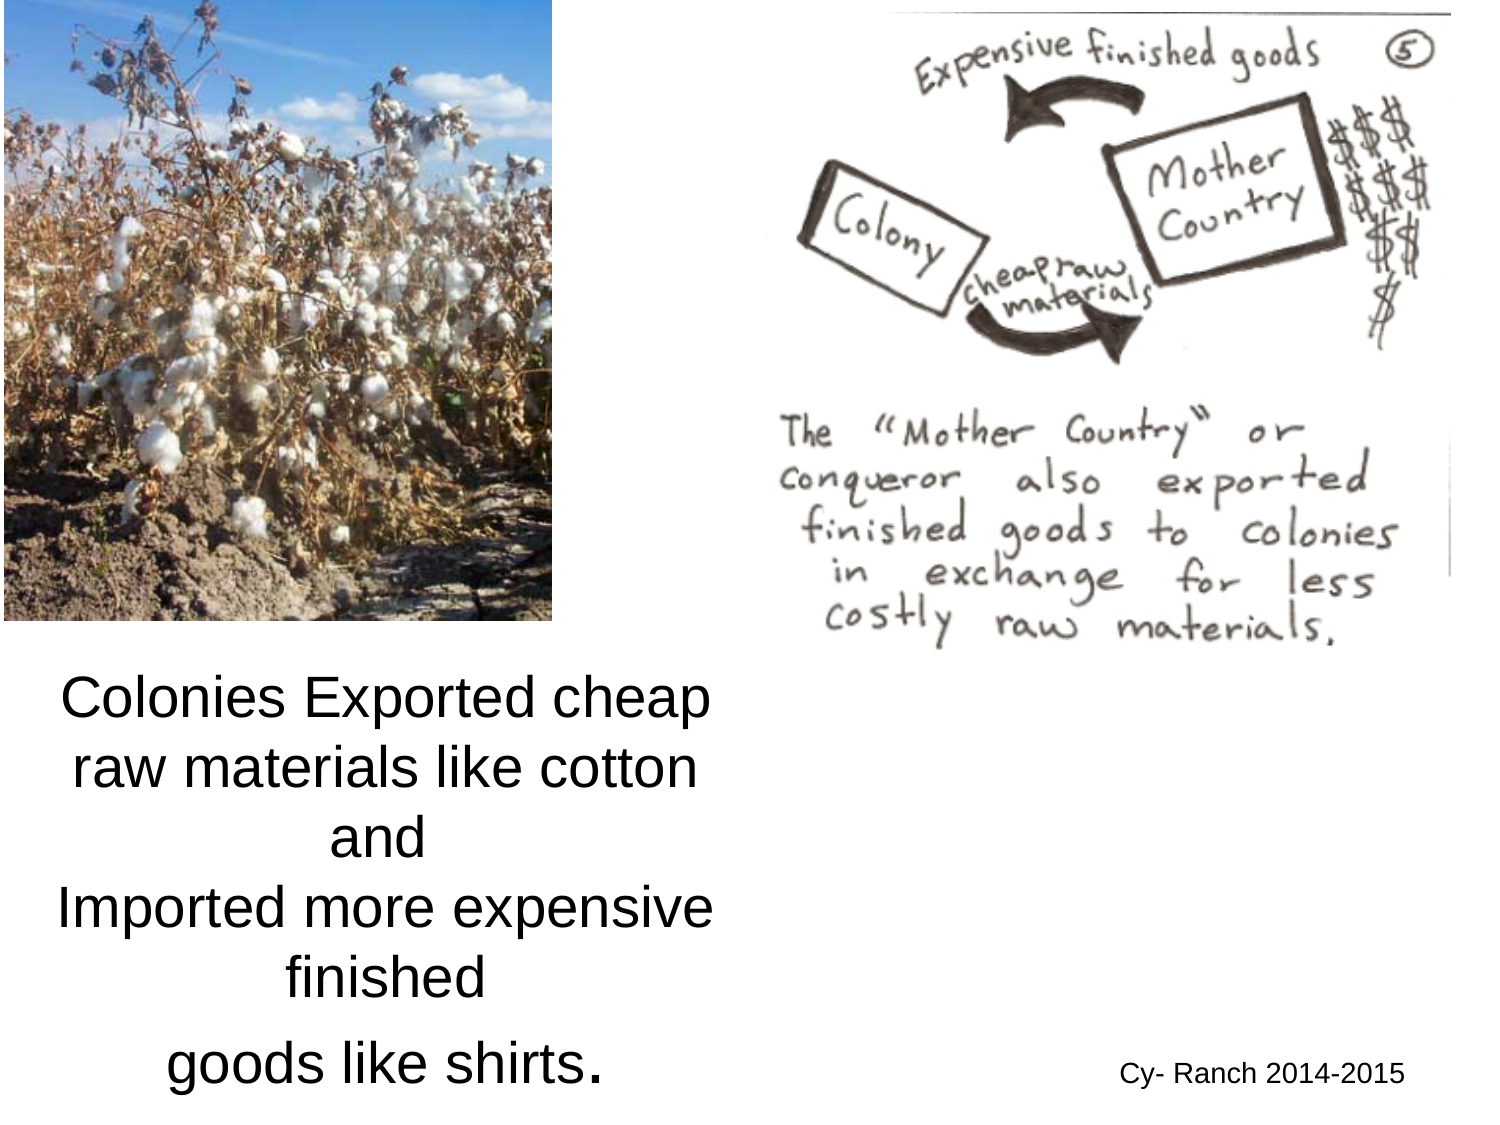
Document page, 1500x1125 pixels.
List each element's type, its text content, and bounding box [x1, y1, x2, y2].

footer Cy- Ranch 2014-2015 [1025, 1046, 1500, 1125]
picture [4, 0, 552, 621]
text_box Colonies Exported cheap raw materials like cotton and Imported more expensive finished goods like shirts. [36, 651, 737, 1107]
picture [737, 12, 1451, 711]
